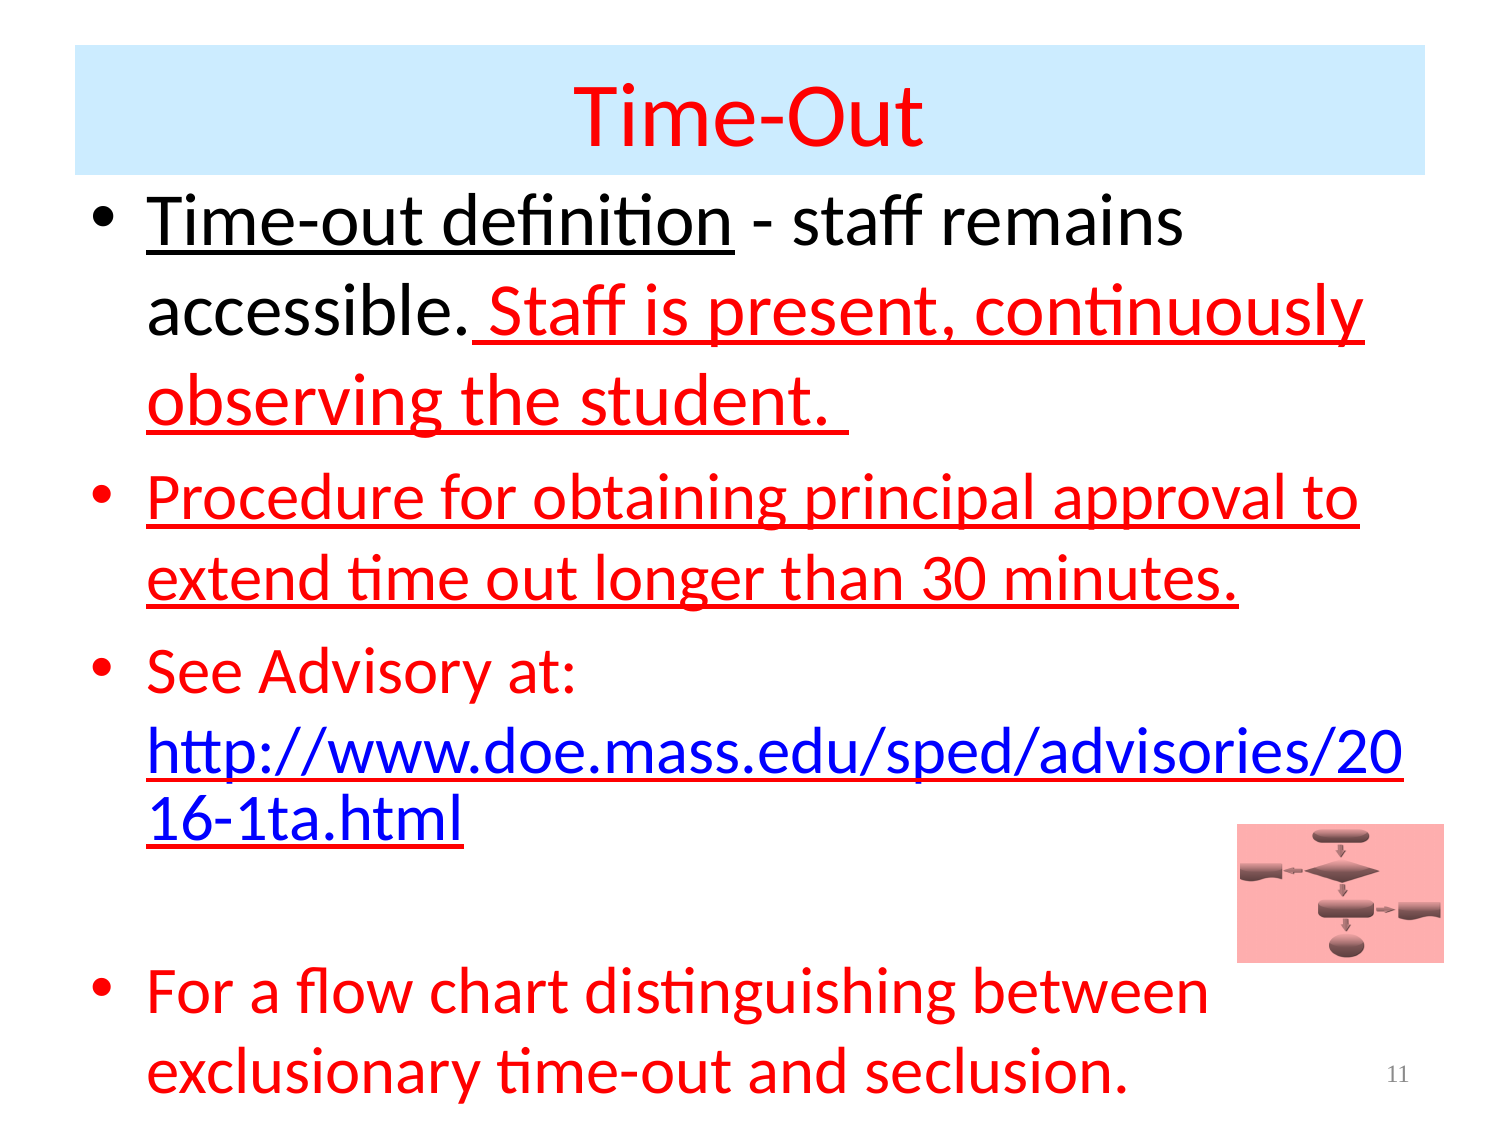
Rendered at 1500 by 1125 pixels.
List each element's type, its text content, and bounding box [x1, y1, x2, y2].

list Time-out definition - staff remains accessible. Staff is present, continuously observing the student. Procedure for obtaining principal approval to extend time out longer than 30 minutes. See Advisory at: http://www.doe.mass.edu/sped/advisories/2016-1ta.html For a flow chart distinguishing between exclusionary time-out and seclusion. [74, 162, 1426, 1006]
slide_number 11 [1074, 1042, 1425, 1103]
picture [1237, 824, 1444, 963]
title Time-Out [74, 44, 1426, 162]
